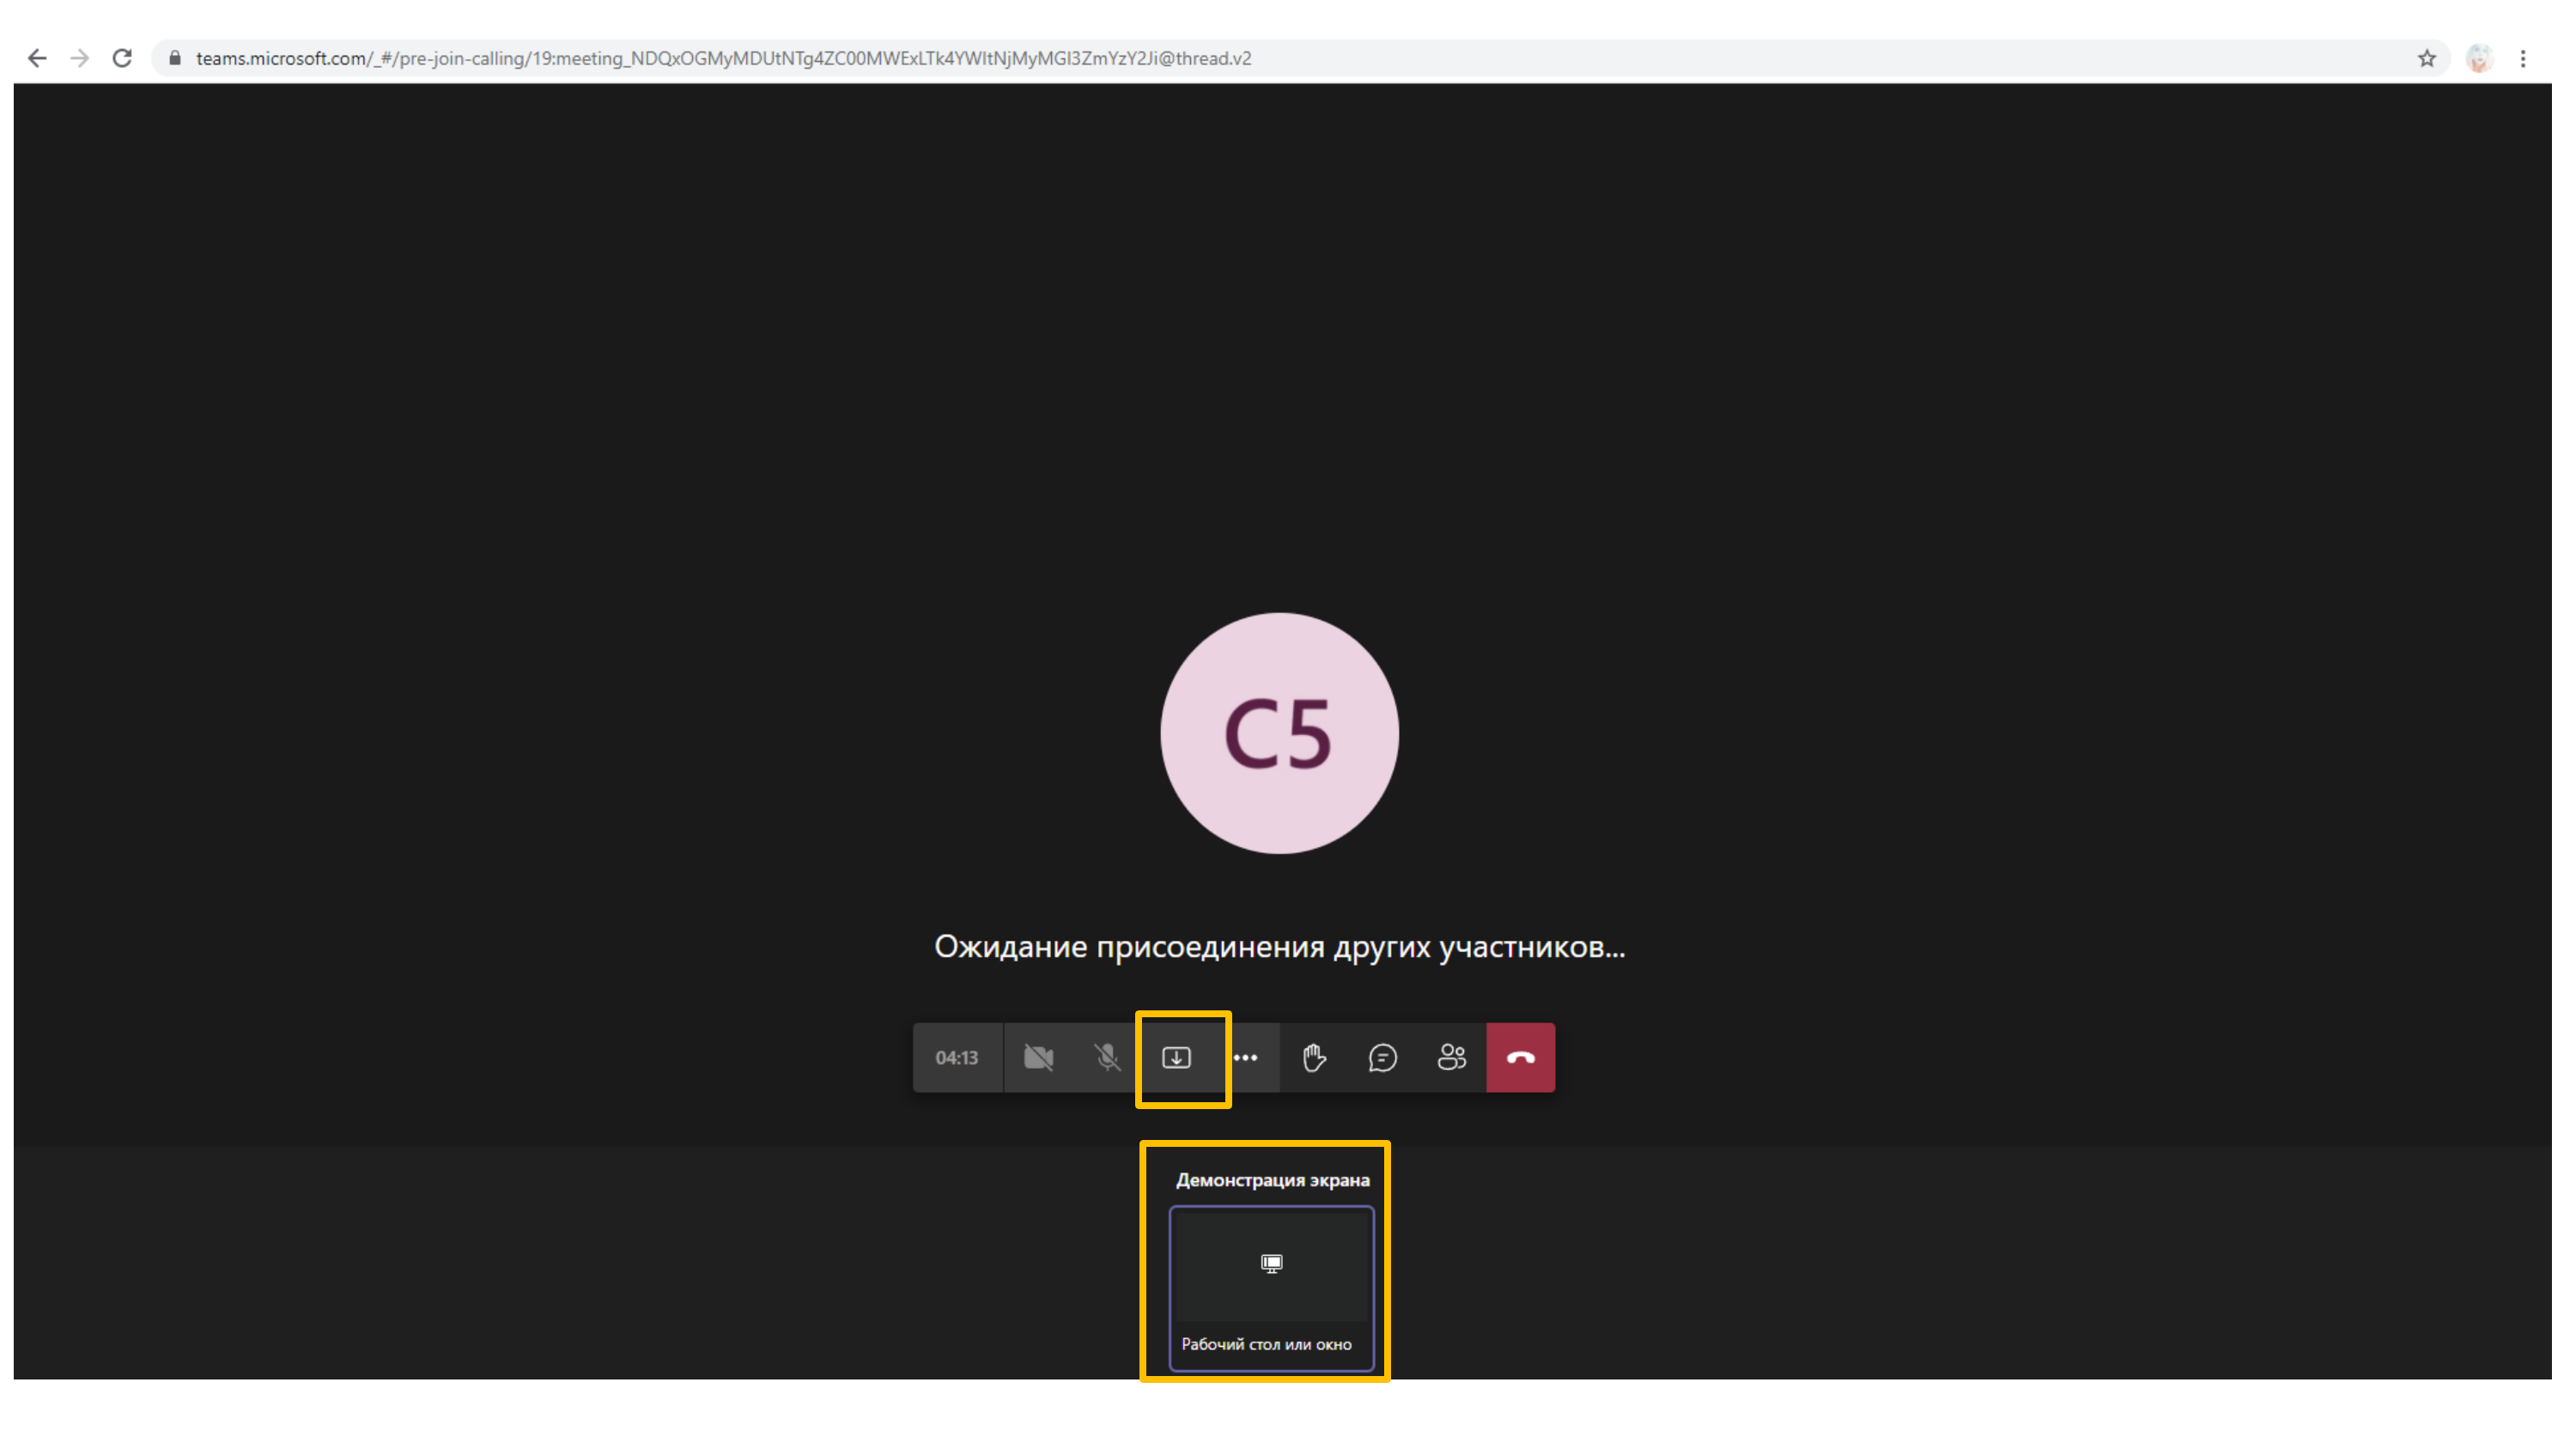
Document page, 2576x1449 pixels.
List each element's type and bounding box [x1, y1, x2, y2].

text_box [14, 37, 2552, 1380]
